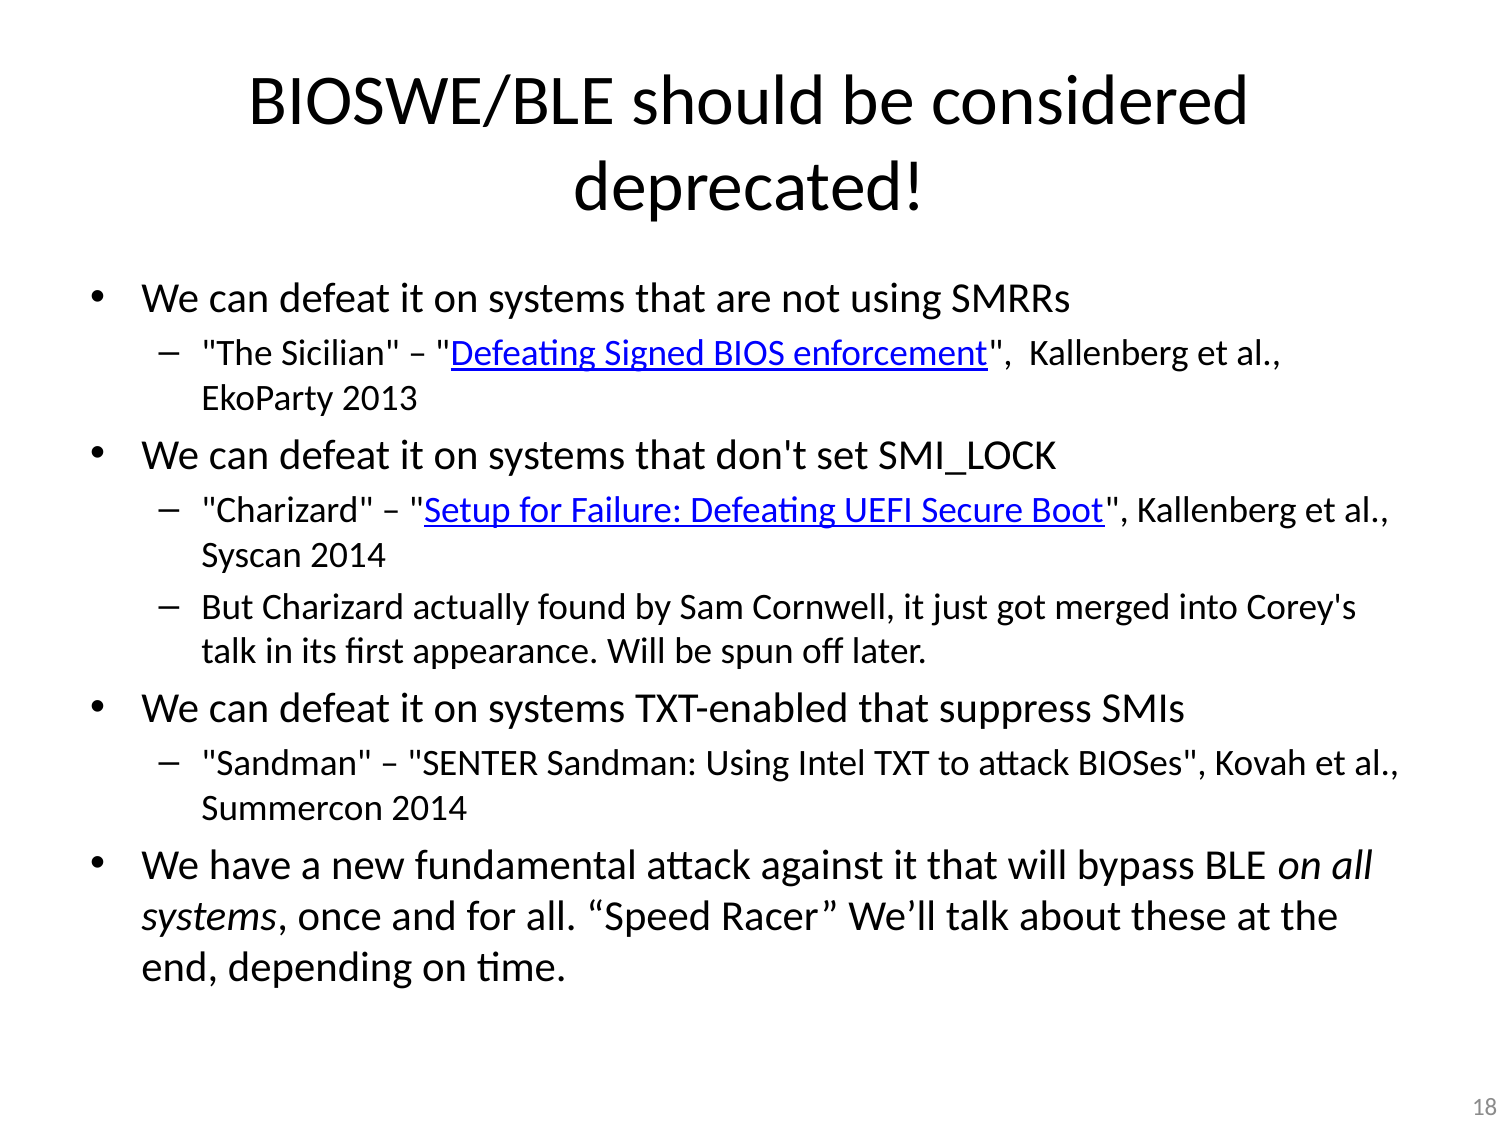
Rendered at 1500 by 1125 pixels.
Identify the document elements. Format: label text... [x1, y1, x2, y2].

list We can defeat it on systems that are not using SMRRs "The Sicilian" – "Defeating Signed BIOS enforcement", Kallenberg et al., EkoParty 2013 We can defeat it on systems that don't set SMI_LOCK "Charizard" – "Setup for Failure: Defeating UEFI Secure Boot", Kallenberg et al., Syscan 2014 But Charizard actually found by Sam Cornwell, it just got merged into Corey's talk in its first appearance. Will be spun off later. We can defeat it on systems TXT-enabled that suppress SMIs "Sandman" – "SENTER Sandman: Using Intel TXT to attack BIOSes", Kovah et al., Summercon 2014 We have a new fundamental attack against it that will bypass BLE on all systems, once and for all. “Speed Racer” We’ll talk about these at the end, depending on time. [75, 262, 1425, 1005]
title BIOSWE/BLE should be considered deprecated! [75, 45, 1425, 233]
slide_number 18 [1162, 1074, 1500, 1125]
